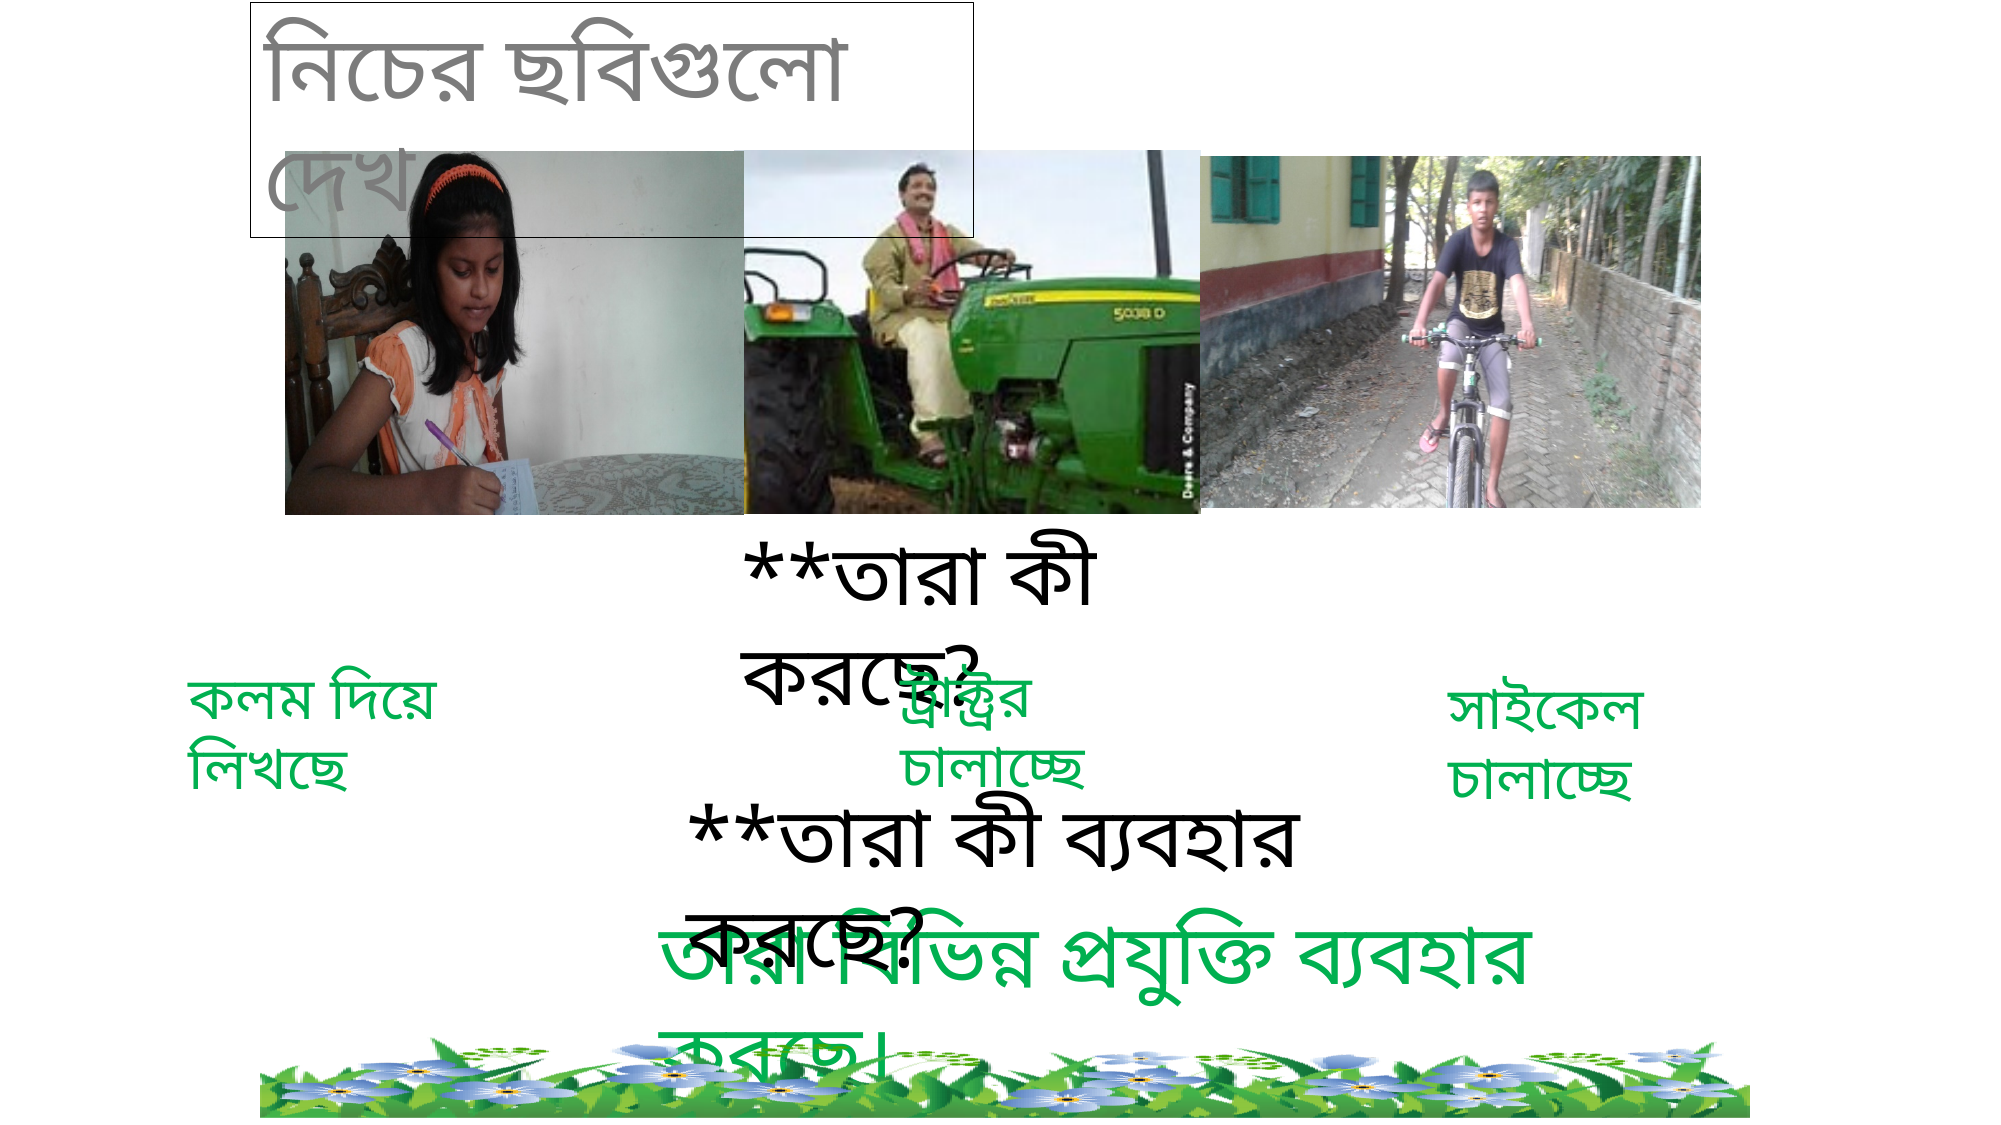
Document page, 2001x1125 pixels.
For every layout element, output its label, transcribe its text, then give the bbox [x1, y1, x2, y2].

text_box ট্রাক্ট্রর চালাচ্ছে [885, 652, 1189, 807]
text_box তারা বিভিন্ন প্রযুক্তি ব্যবহার করছে। [644, 893, 1565, 1037]
text_box নিচের ছবিগুলো দেখ [249, 2, 974, 238]
text_box সাইকেল চালাচ্ছে [1433, 663, 1771, 819]
text_box **তারা কী ব্যবহার করছে? [671, 777, 1486, 992]
text_box কলম দিয়ে লিখছে [174, 653, 616, 879]
text_box **তারা কী করছে? [727, 514, 1269, 729]
picture [260, 1037, 1750, 1118]
picture [284, 150, 1701, 515]
